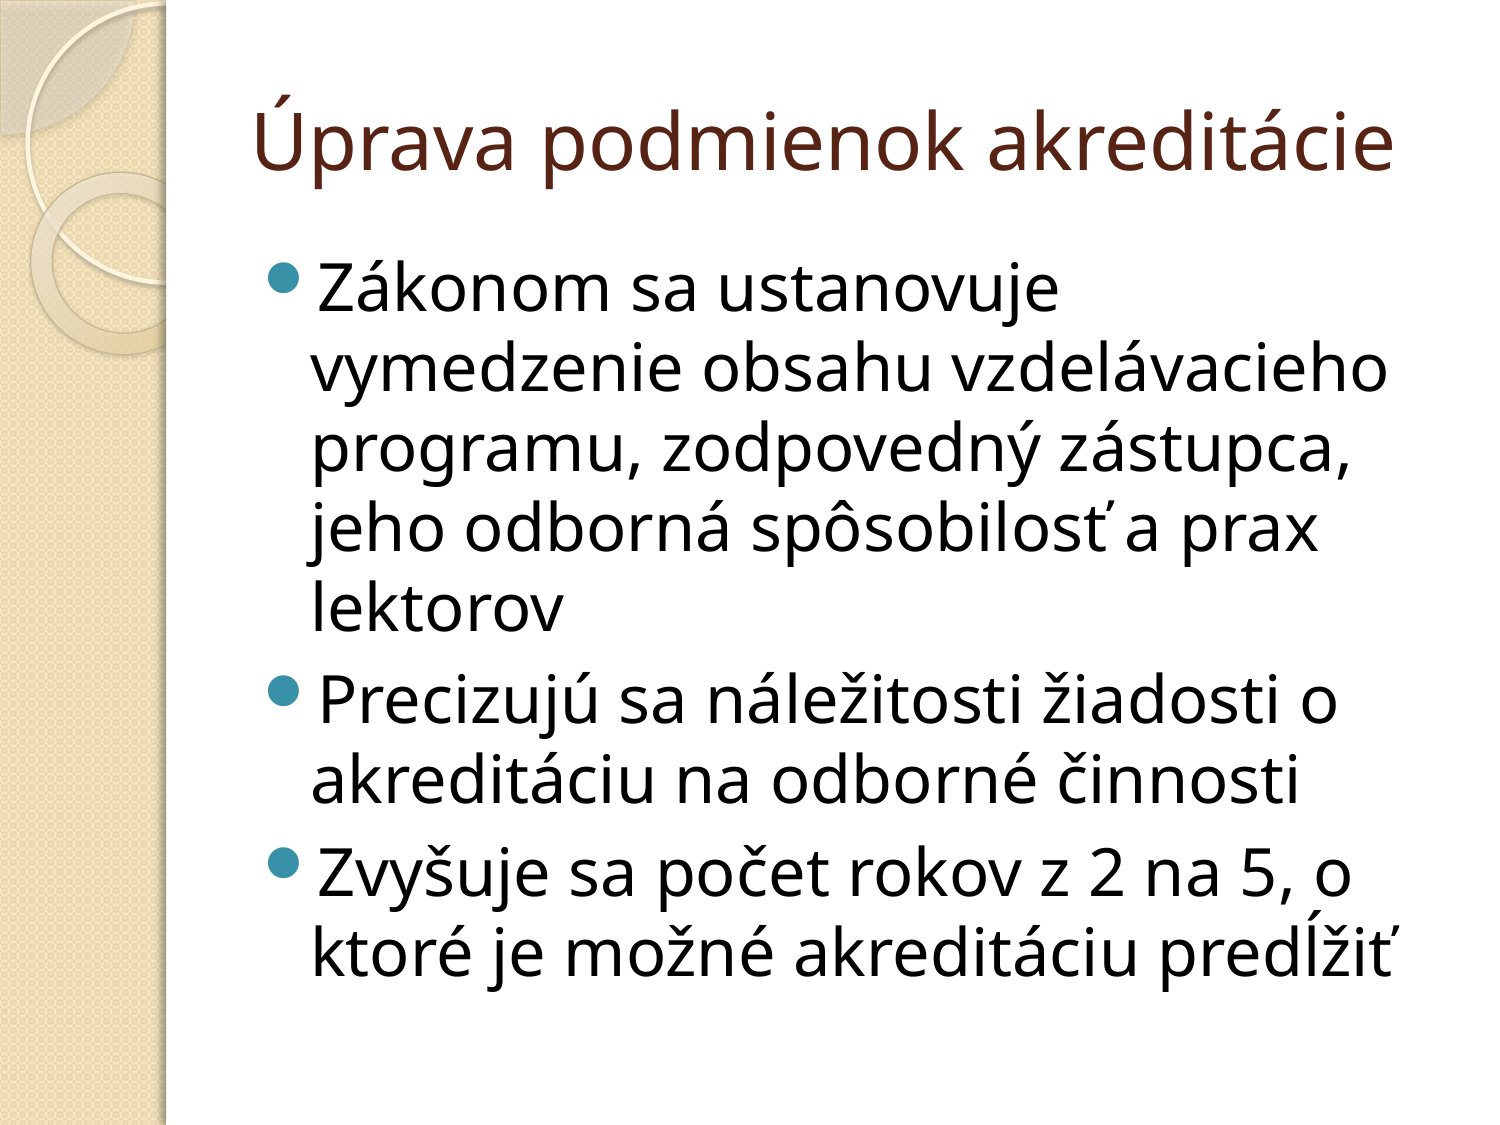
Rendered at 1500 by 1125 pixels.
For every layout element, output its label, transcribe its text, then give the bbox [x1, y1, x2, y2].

title Úprava podmienok akreditácie [235, 45, 1466, 233]
list Zákonom sa ustanovuje vymedzenie obsahu vzdelávacieho programu, zodpovedný zástupca, jeho odborná spôsobilosť a prax lektorov Precizujú sa náležitosti žiadosti o akreditáciu na odborné činnosti Zvyšuje sa počet rokov z 2 na 5, o ktoré je možné akreditáciu predĺžiť [235, 237, 1466, 1025]
